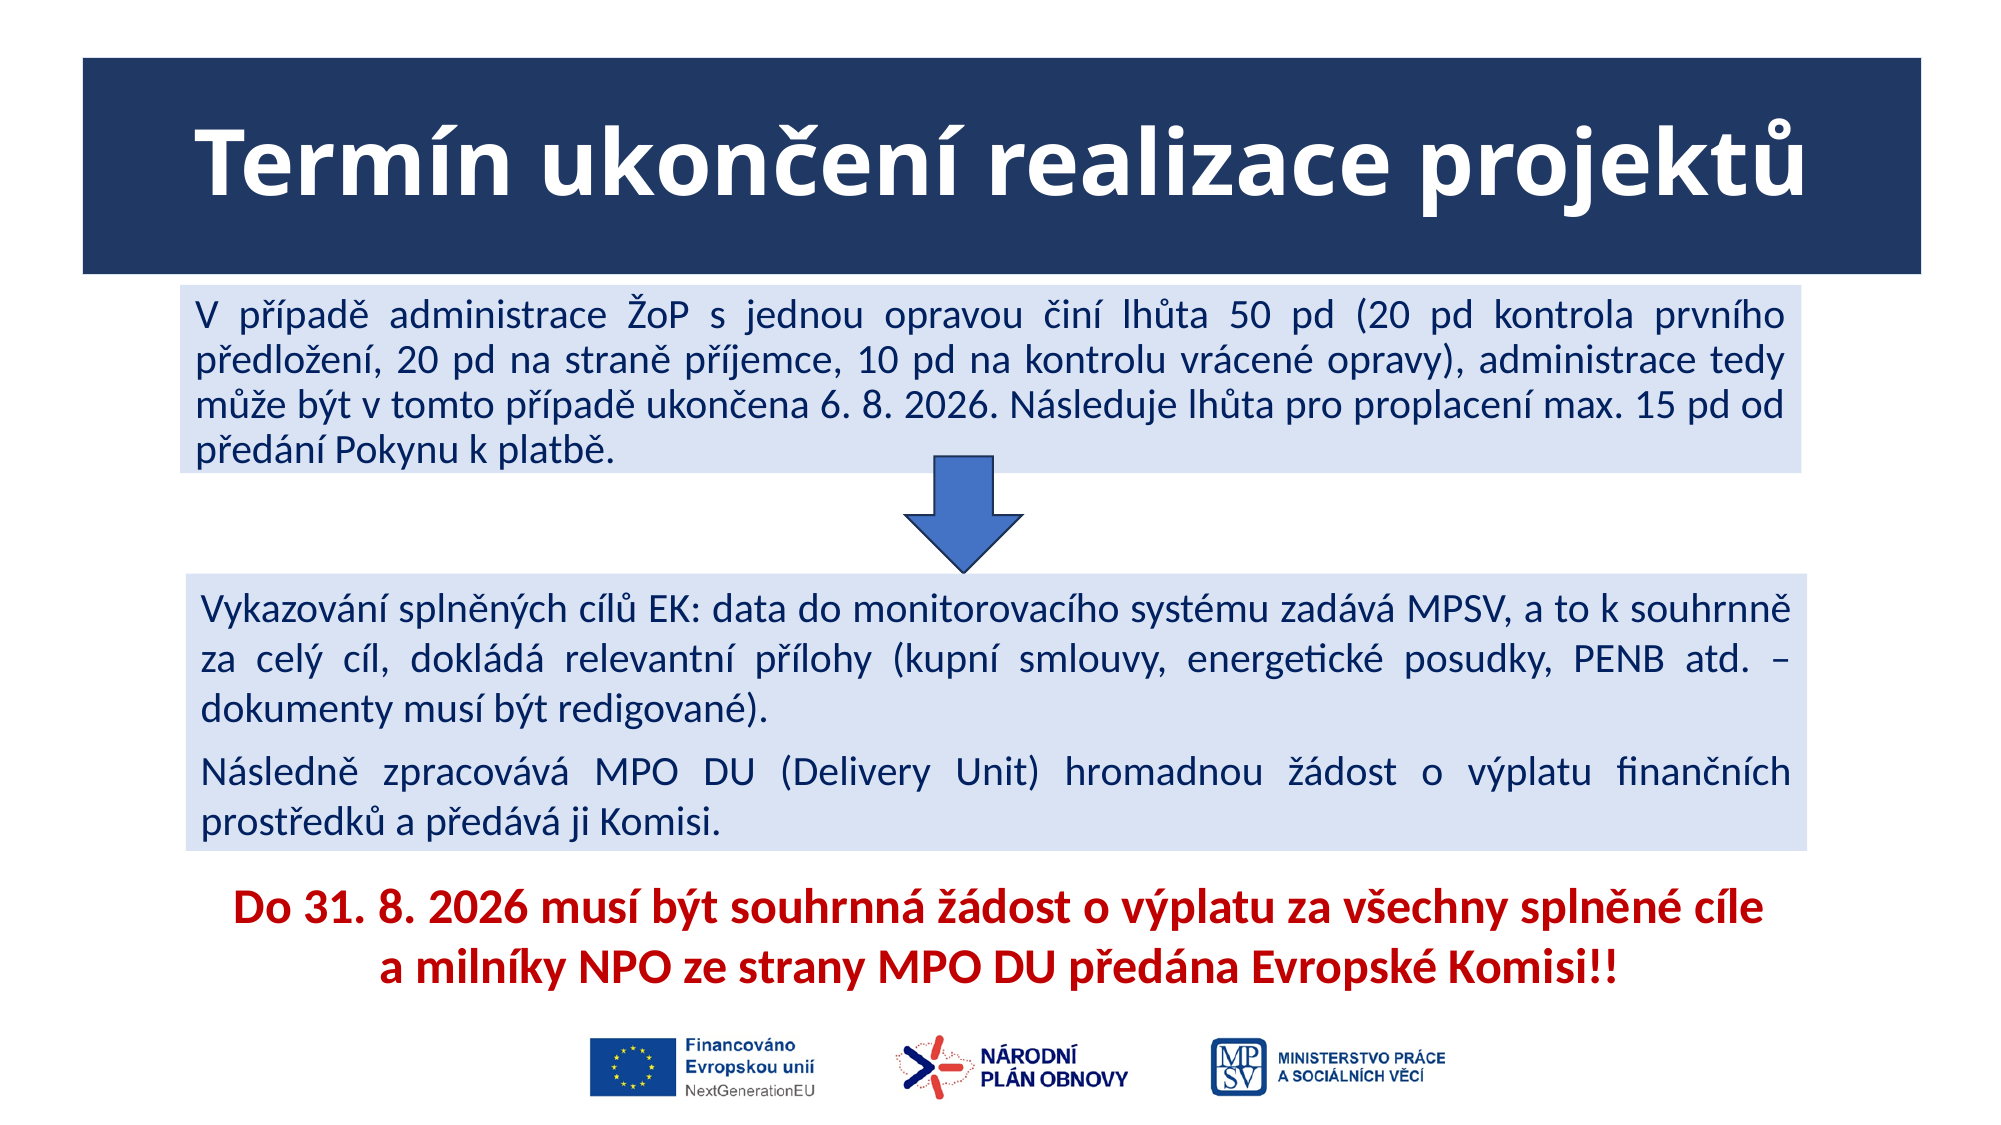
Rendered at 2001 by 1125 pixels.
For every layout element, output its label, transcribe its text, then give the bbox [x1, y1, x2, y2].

picture [583, 1025, 1445, 1110]
title Termín ukončení realizace projektů [82, 57, 1922, 275]
list V případě administrace ŽoP s jednou opravou činí lhůta 50 pd (20 pd kontrola prvního předložení, 20 pd na straně příjemce, 10 pd na kontrolu vrácené opravy), administrace tedy může být v tomto případě ukončena 6. 8. 2026. Následuje lhůta pro proplacení max. 15 pd od předání Pokynu k platbě. [180, 284, 1802, 474]
text_box Vykazování splněných cílů EK: data do monitorovacího systému zadává MPSV, a to k souhrnně za celý cíl, dokládá relevantní přílohy (kupní smlouvy, energetické posudky, PENB atd. – dokumenty musí být redigované). Následně zpracovává MPO DU (Delivery Unit) hromadnou žádost o výplatu finančních prostředků a předává ji Komisi. [185, 573, 1808, 851]
text_box [902, 455, 1025, 573]
text_box Do 31. 8. 2026 musí být souhrnná žádost o výplatu za všechny splněné cíle a milníky NPO ze strany MPO DU předána Evropské Komisi!! [215, 866, 1785, 1002]
